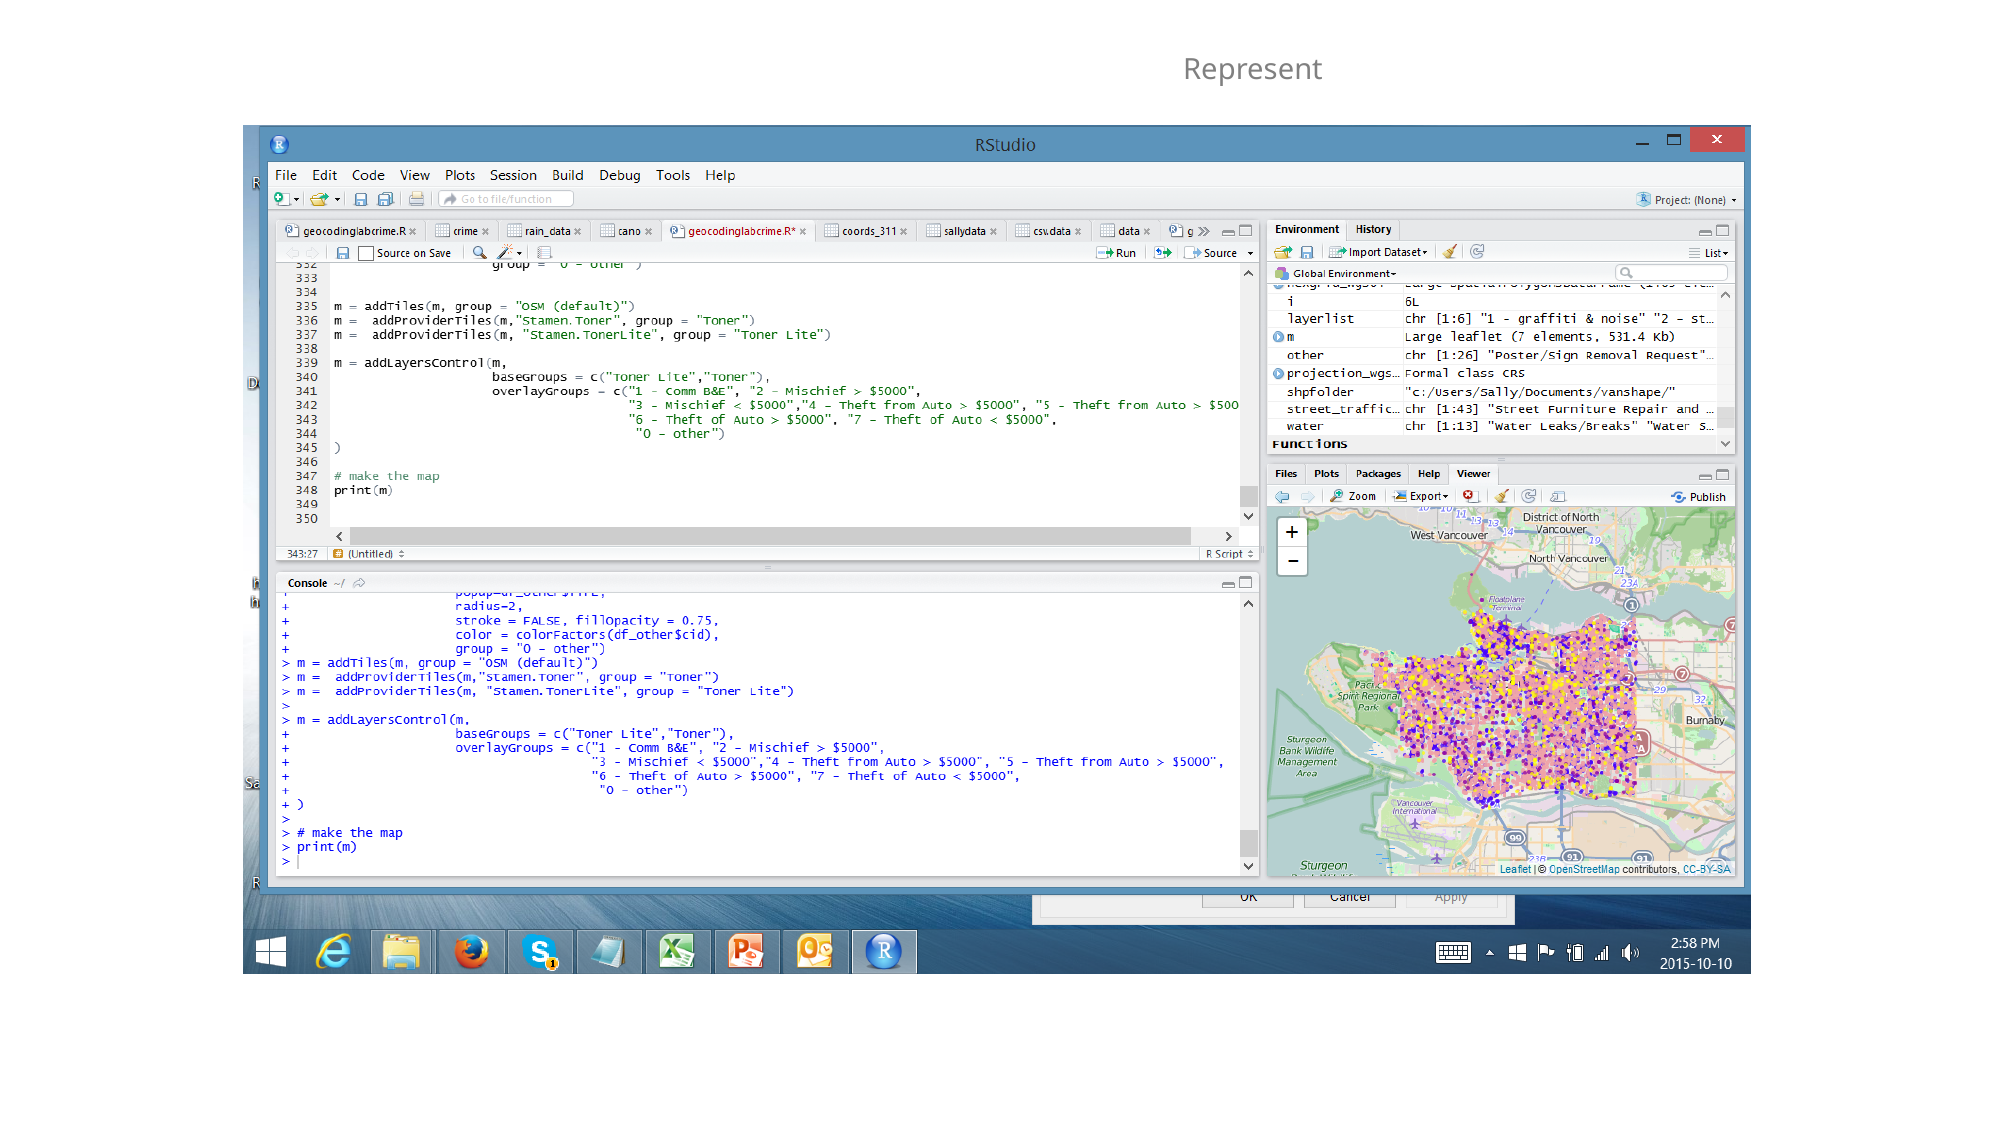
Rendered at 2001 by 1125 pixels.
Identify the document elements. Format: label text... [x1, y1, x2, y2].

picture [243, 125, 1751, 974]
text_box Represent [1168, 42, 1338, 93]
